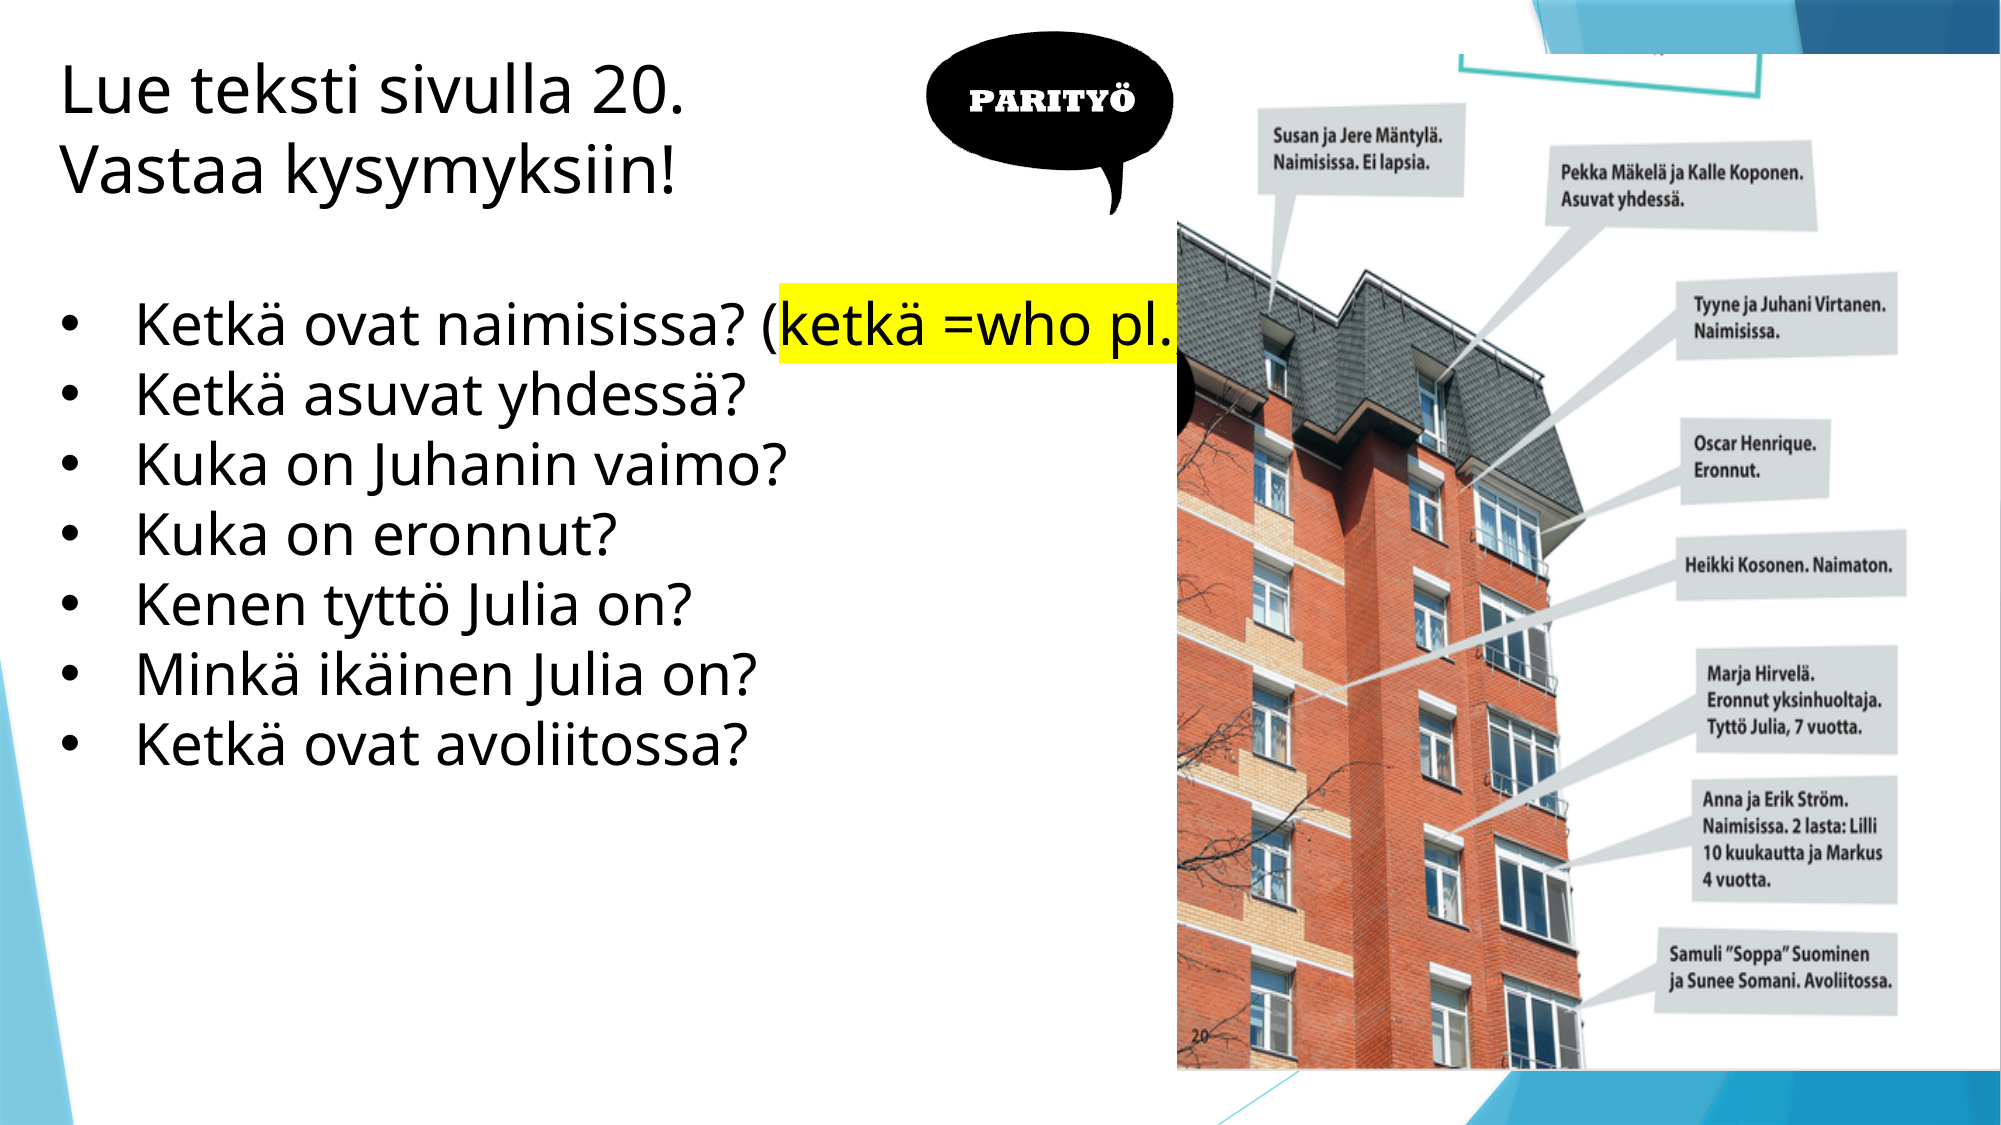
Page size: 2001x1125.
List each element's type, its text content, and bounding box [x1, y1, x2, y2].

text_box Lue teksti sivulla 20. Vastaa kysymyksiin! Ketkä ovat naimisissa? (ketkä =who pl.) Ketkä asuvat yhdessä? Kuka on Juhanin vaimo? Kuka on eronnut? Kenen tyttö Julia on? Minkä ikäinen Julia on? Ketkä ovat avoliitossa? [45, 0, 1244, 865]
picture [922, 29, 2000, 1071]
